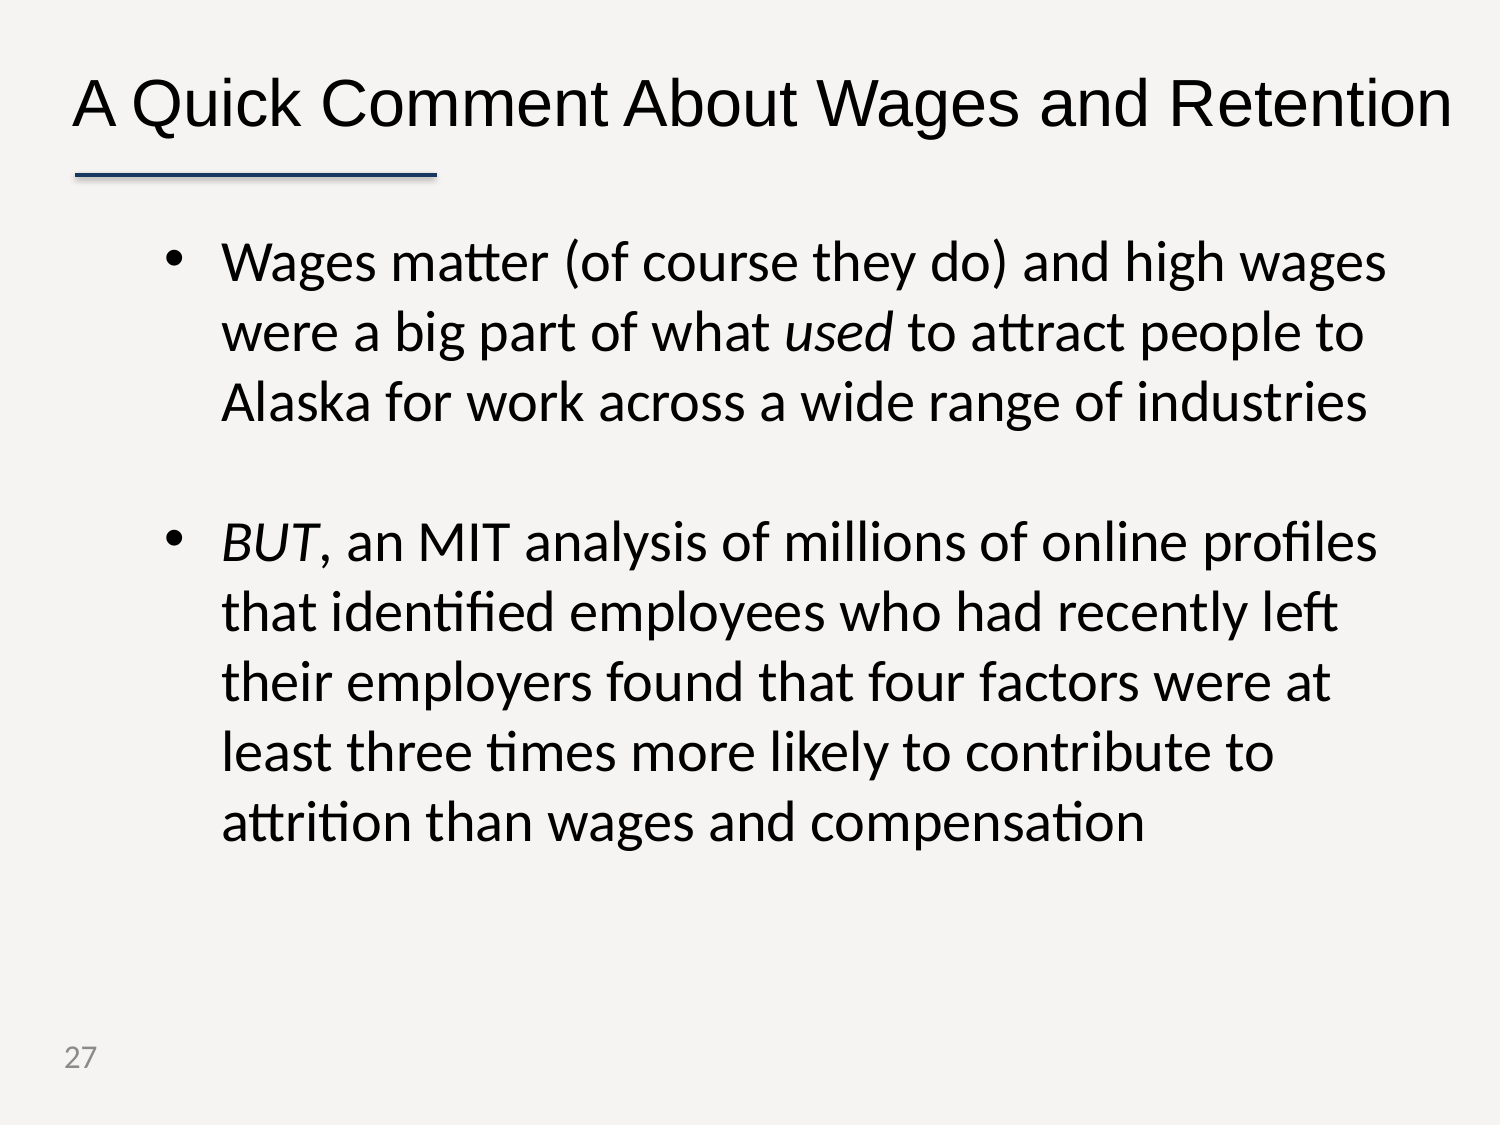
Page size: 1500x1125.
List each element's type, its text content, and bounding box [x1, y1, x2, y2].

text_box Wages matter (of course they do) and high wages were a big part of what used to attract people to Alaska for work across a wide range of industries BUT, an MIT analysis of millions of online profiles that identified employees who had recently left their employers found that four factors were at least three times more likely to contribute to attrition than wages and compensation [74, 215, 1425, 861]
slide_number 27 [0, 1025, 113, 1085]
text_box A Quick Comment About Wages and Retention [57, 52, 1475, 148]
